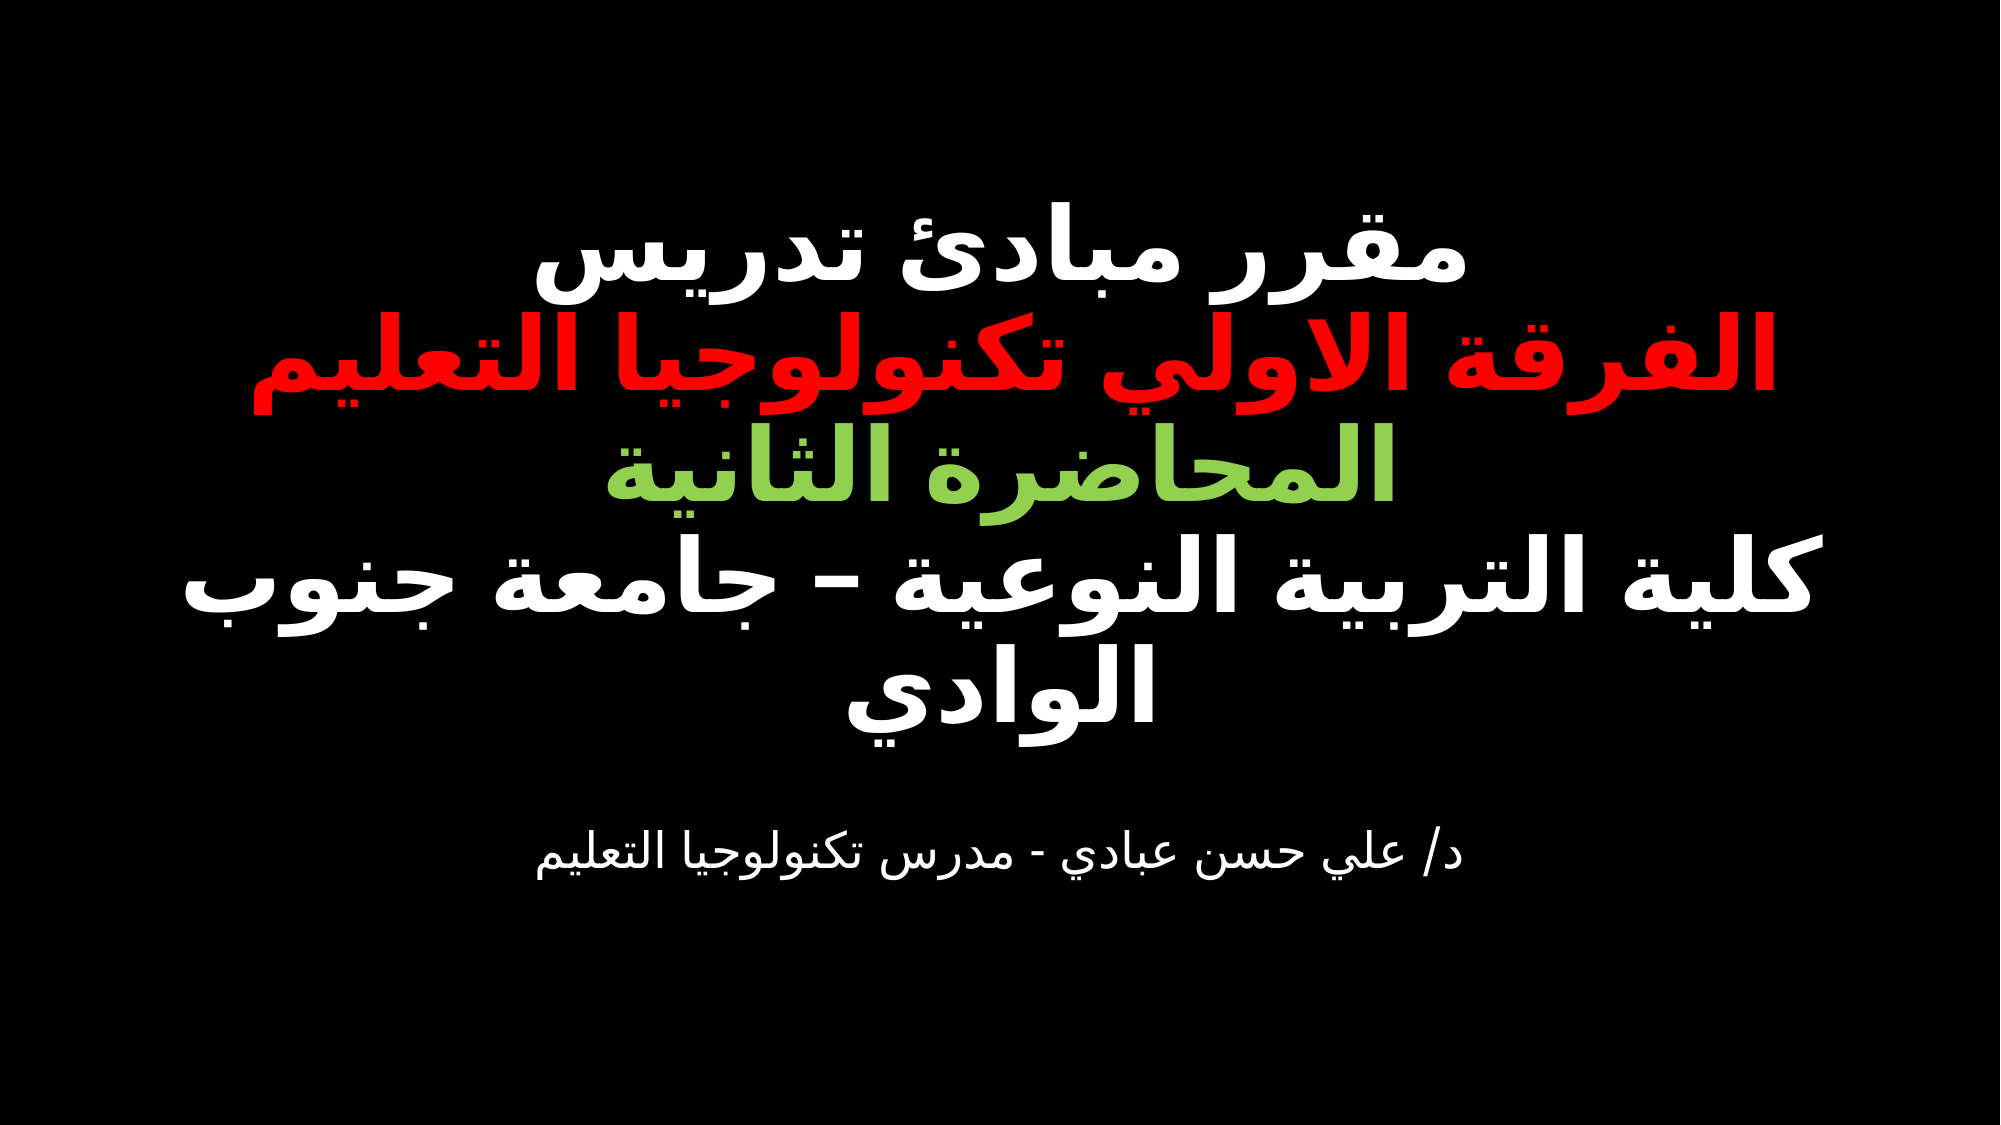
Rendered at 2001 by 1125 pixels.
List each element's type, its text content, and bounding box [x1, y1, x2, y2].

title مقرر مبادئ تدريس الفرقة الاولي تكنولوجيا التعليم المحاضرة الثانية كلية التربية النوعية – جامعة جنوب الوادي [119, 184, 1885, 753]
subtitle د/ علي حسن عبادي - مدرس تكنولوجيا التعليم [249, 818, 1750, 1090]
